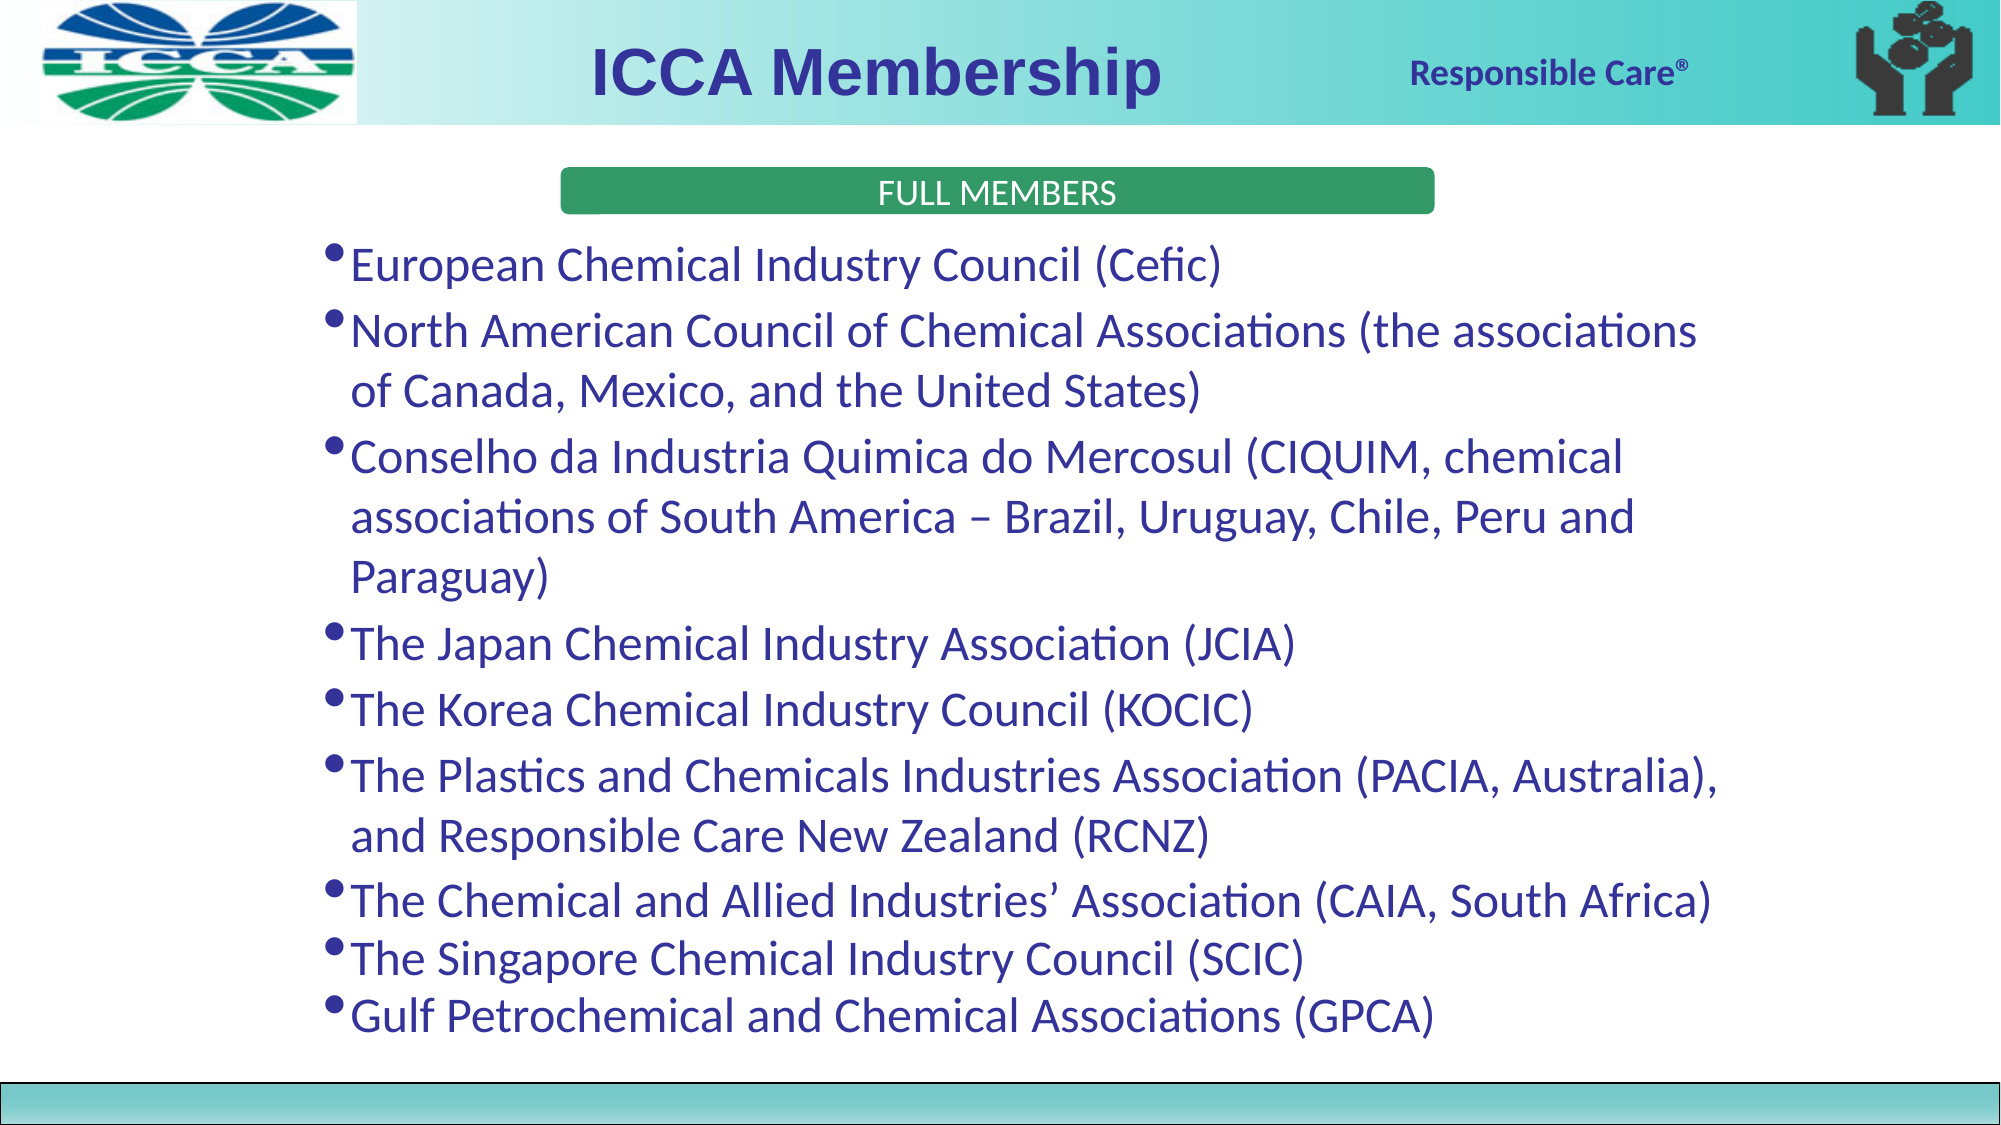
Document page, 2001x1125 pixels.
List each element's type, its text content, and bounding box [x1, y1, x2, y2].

list European Chemical Industry Council (Cefic) North American Council of Chemical Associations (the associations of Canada, Mexico, and the United States) Conselho da Industria Quimica do Mercosul (CIQUIM, chemical associations of South America – Brazil, Uruguay, Chile, Peru and Paraguay) The Japan Chemical Industry Association (JCIA) The Korea Chemical Industry Council (KOCIC) The Plastics and Chemicals Industries Association (PACIA, Australia), and Responsible Care New Zealand (RCNZ) The Chemical and Allied Industries’ Association (CAIA, South Africa) The Singapore Chemical Industry Council (SCIC) Gulf Petrochemical and Chemical Associations (GPCA) [279, 94, 1750, 984]
picture [1771, 1, 2001, 123]
text_box FULL MEMBERS [558, 165, 1437, 217]
picture [41, 1, 357, 124]
text_box ICCA Membership [576, 20, 1596, 116]
